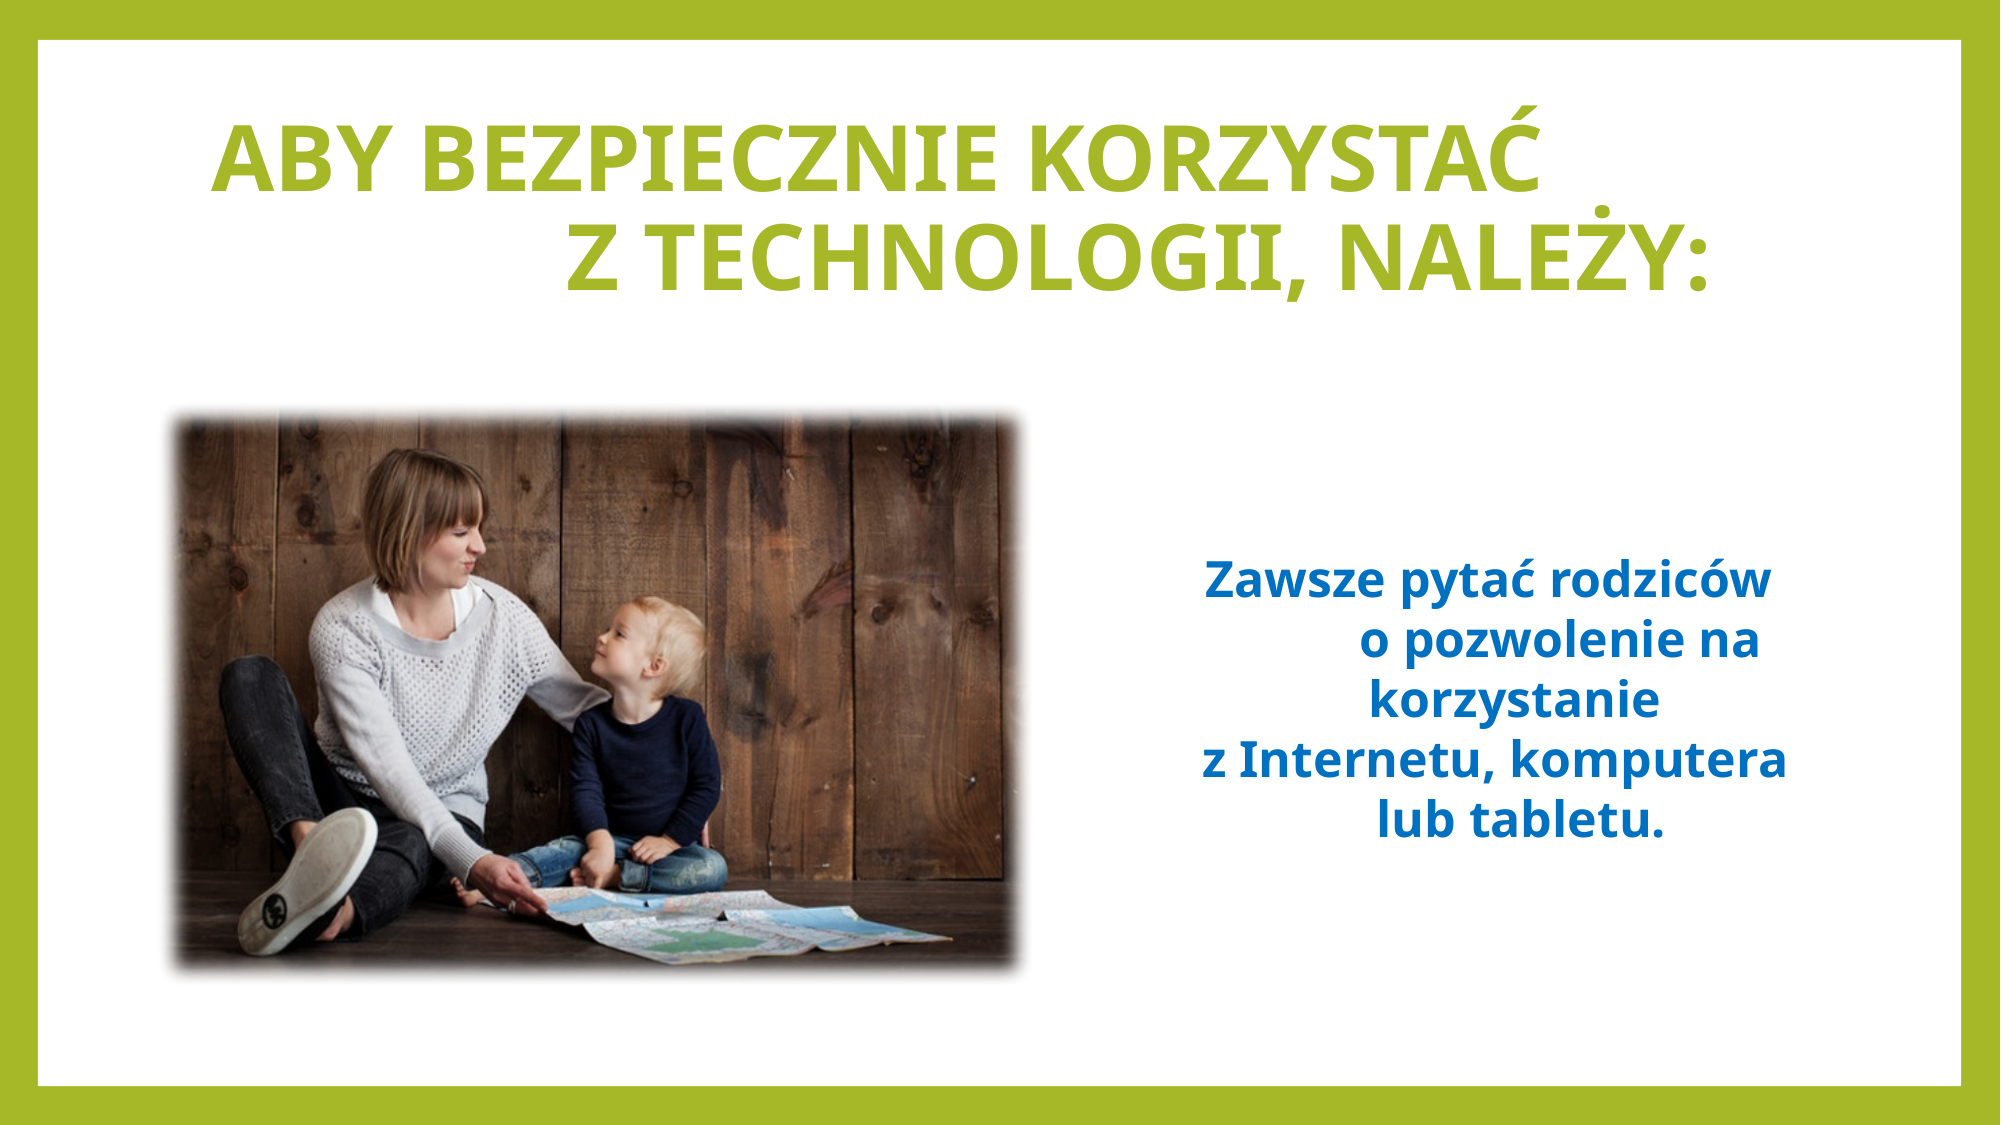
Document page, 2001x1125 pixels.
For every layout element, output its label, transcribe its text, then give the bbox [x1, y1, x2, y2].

text_box Zawsze pytać rodziców o pozwolenie na korzystanie z Internetu, komputera lub tabletu. [1186, 540, 1843, 855]
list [156, 401, 1036, 987]
title ABY BEZPIECZNIE KORZYSTAĆ Z TECHNOLOGII, NALEŻY: [187, 99, 1808, 323]
